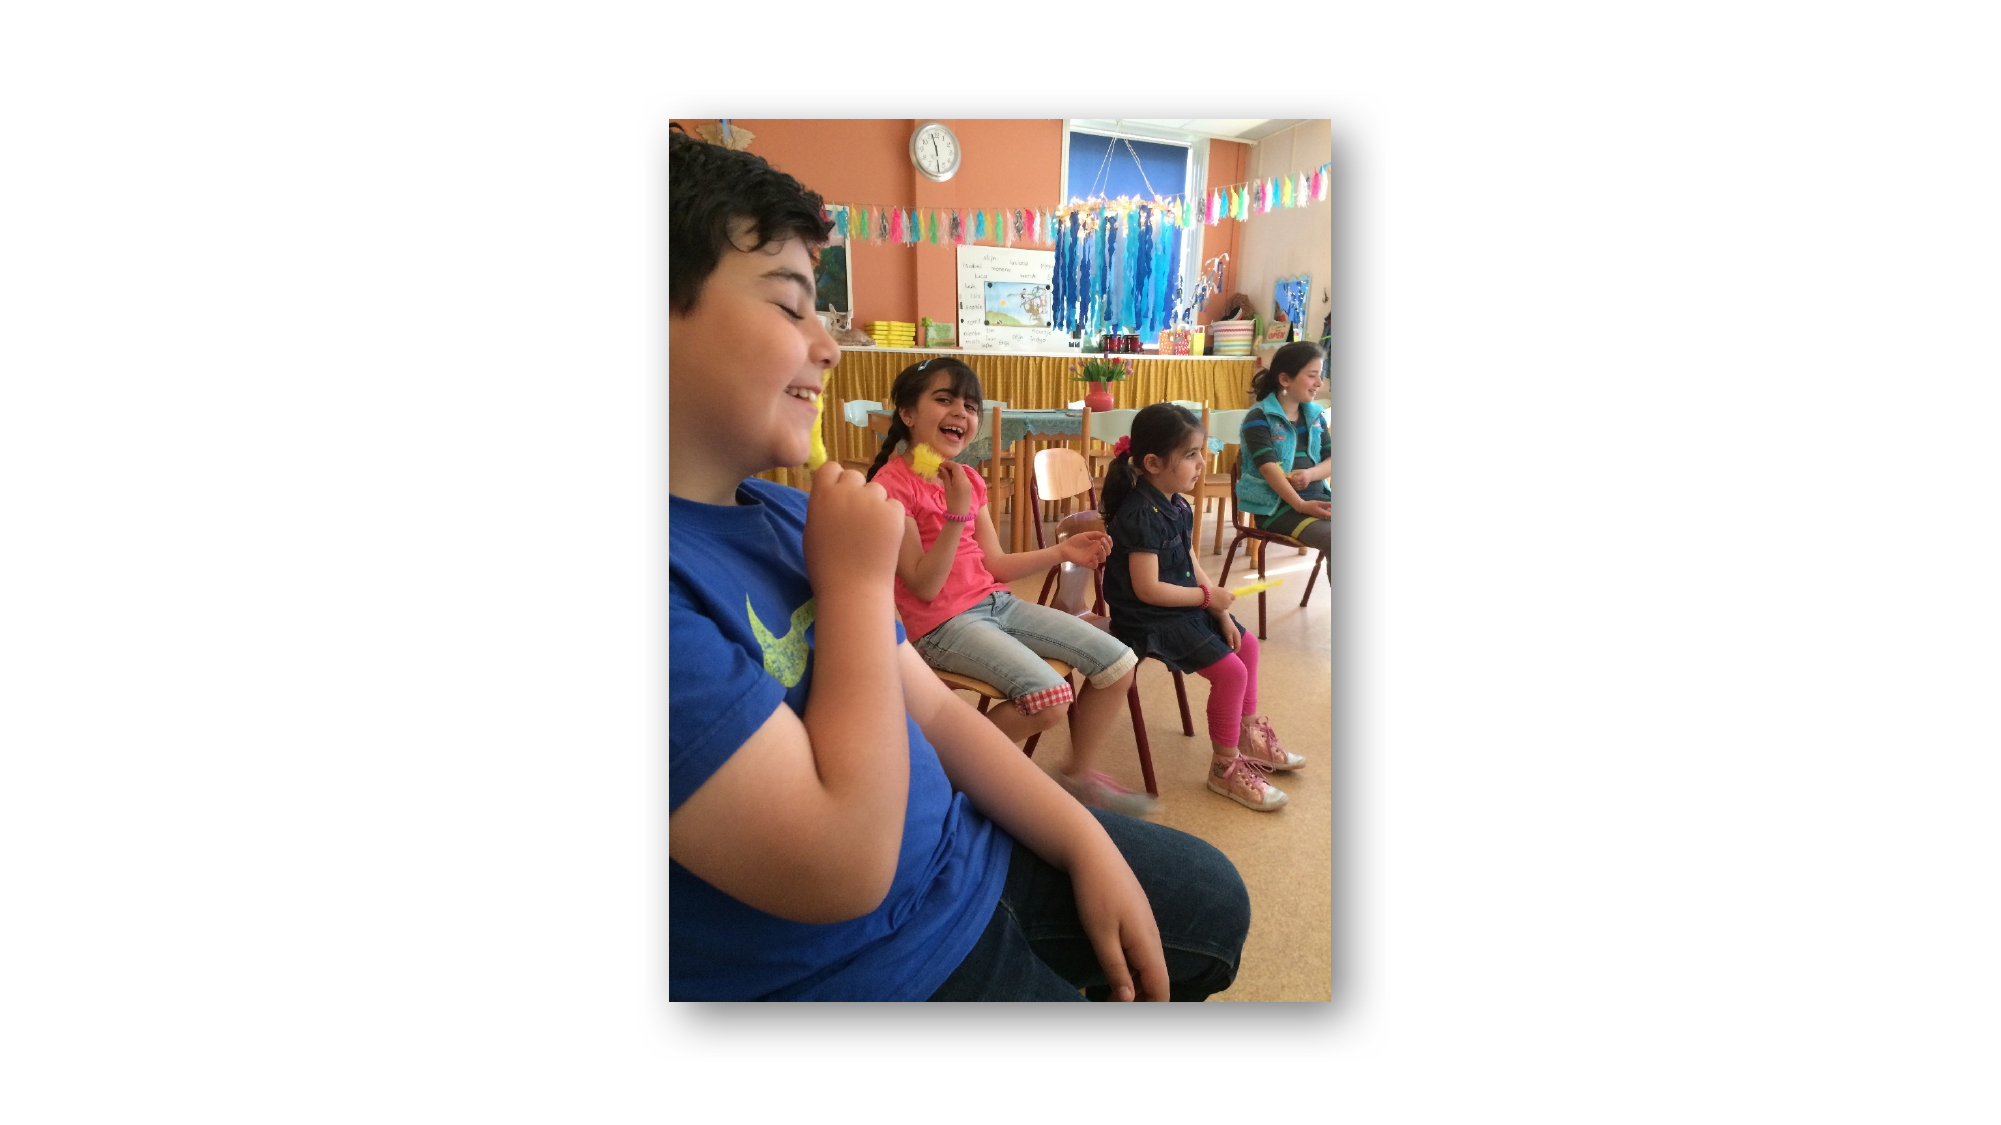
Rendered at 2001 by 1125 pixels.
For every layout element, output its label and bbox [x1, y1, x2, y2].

list [669, 119, 1331, 1002]
